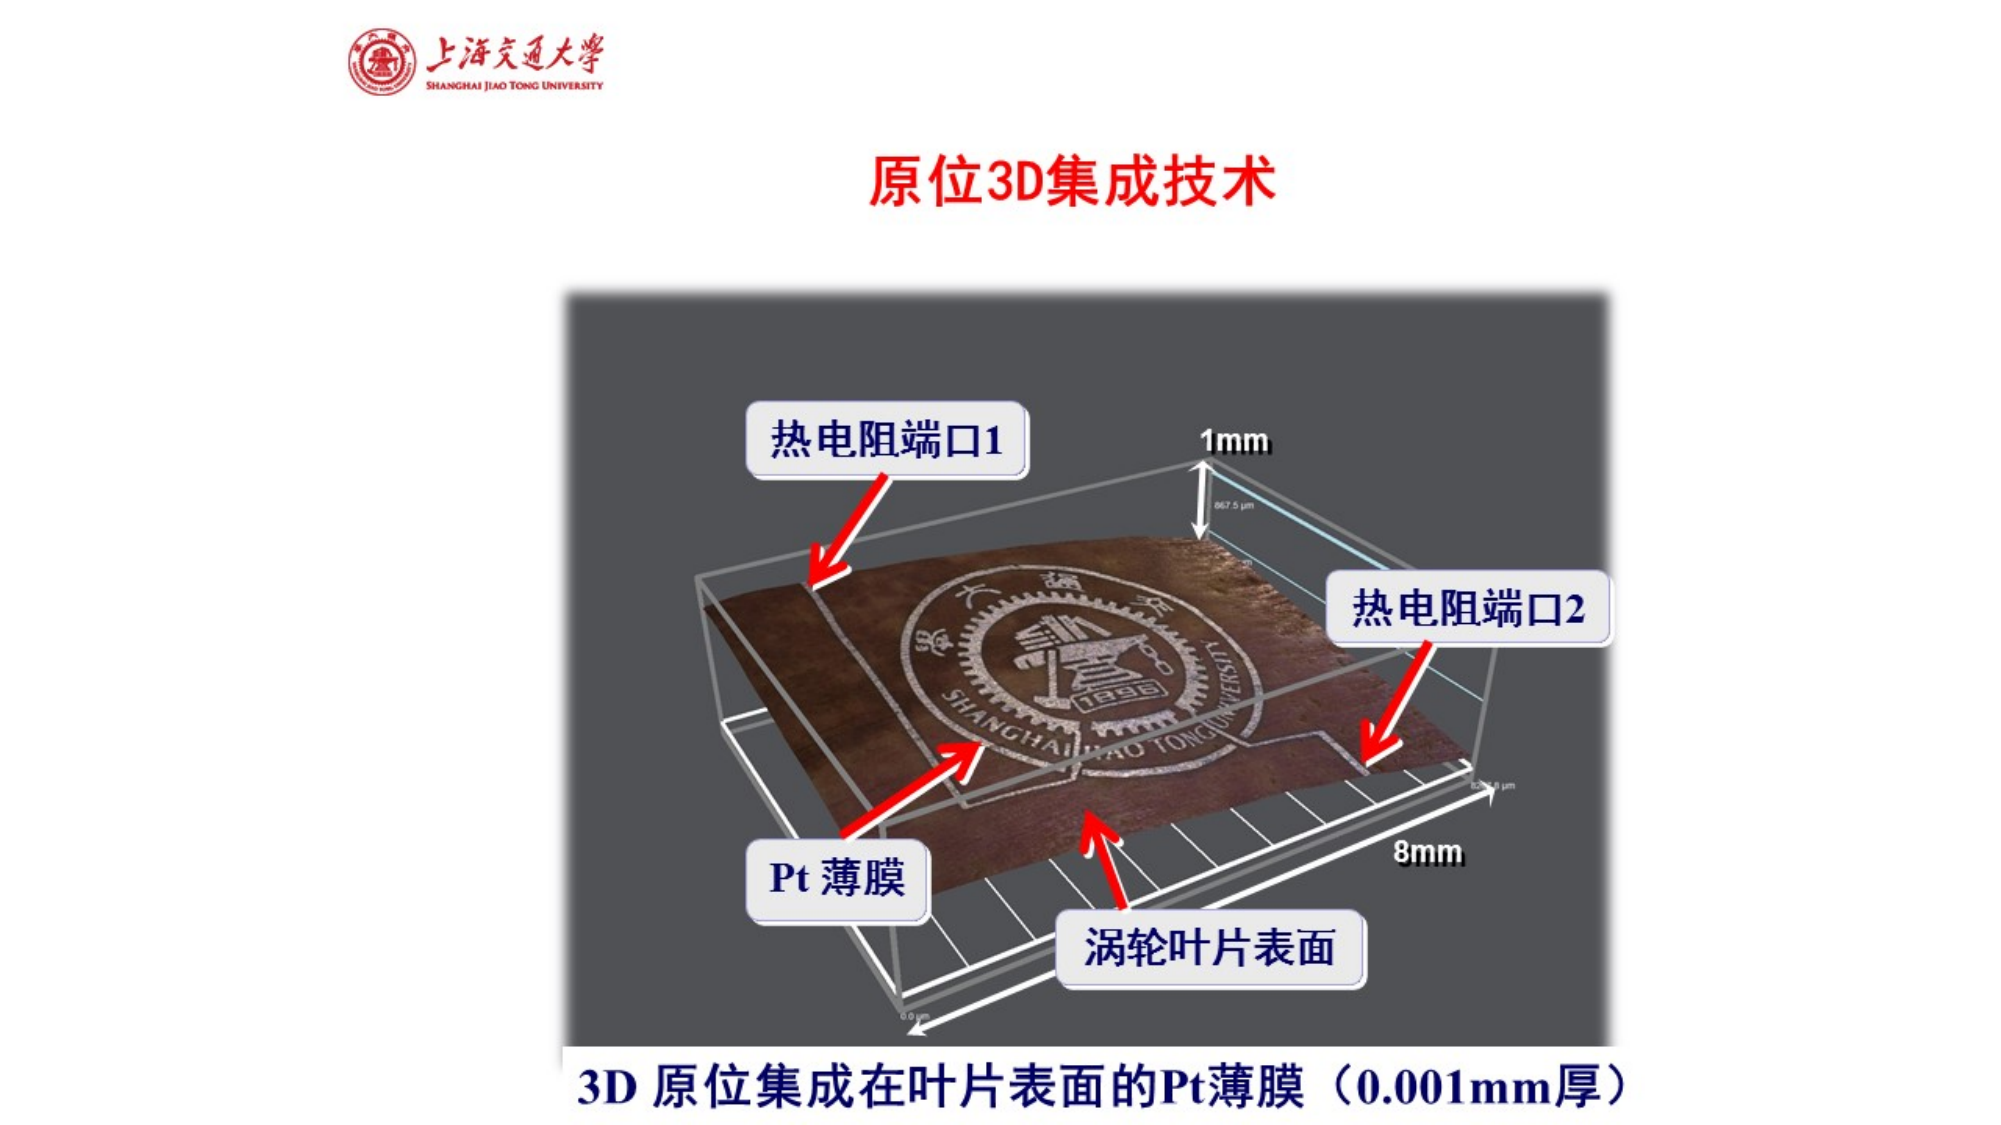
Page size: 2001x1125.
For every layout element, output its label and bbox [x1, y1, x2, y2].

picture [319, 0, 1820, 1125]
